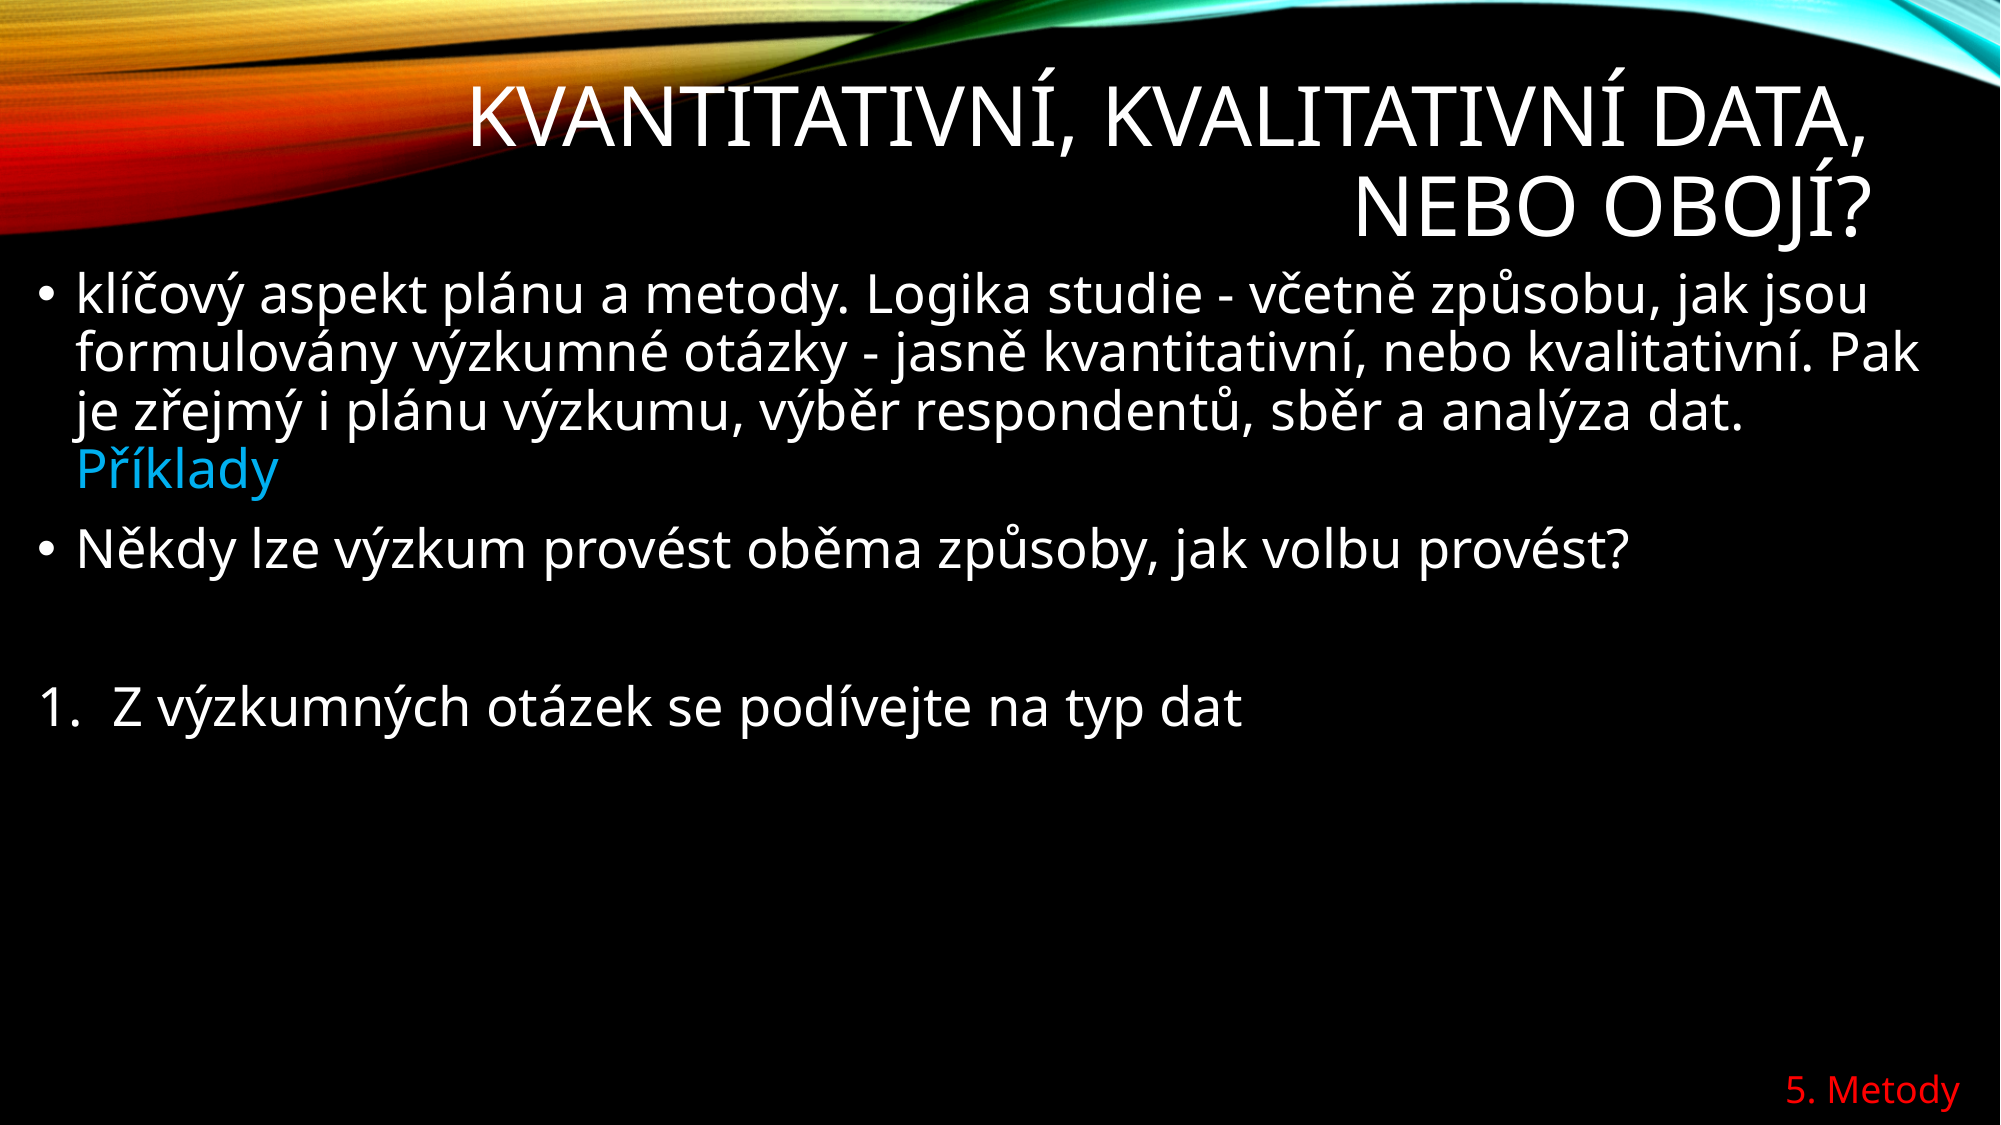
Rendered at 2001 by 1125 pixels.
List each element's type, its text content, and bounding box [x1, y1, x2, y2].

list klíčový aspekt plánu a metody. Logika studie - včetně způsobu, jak jsou formulovány výzkumné otázky - jasně kvantitativní, nebo kvalitativní. Pak je zřejmý i plánu výzkumu, výběr respondentů, sběr a analýza dat. Příklady Někdy lze výzkum provést oběma způsoby, jak volbu provést? Z výzkumných otázek se podívejte na typ dat [22, 258, 1957, 1059]
text_box 5. Metody [1770, 1058, 1976, 1119]
title Kvantitativní, kvalitativní data, nebo obojí? [394, 58, 1888, 258]
picture [0, 0, 2000, 237]
